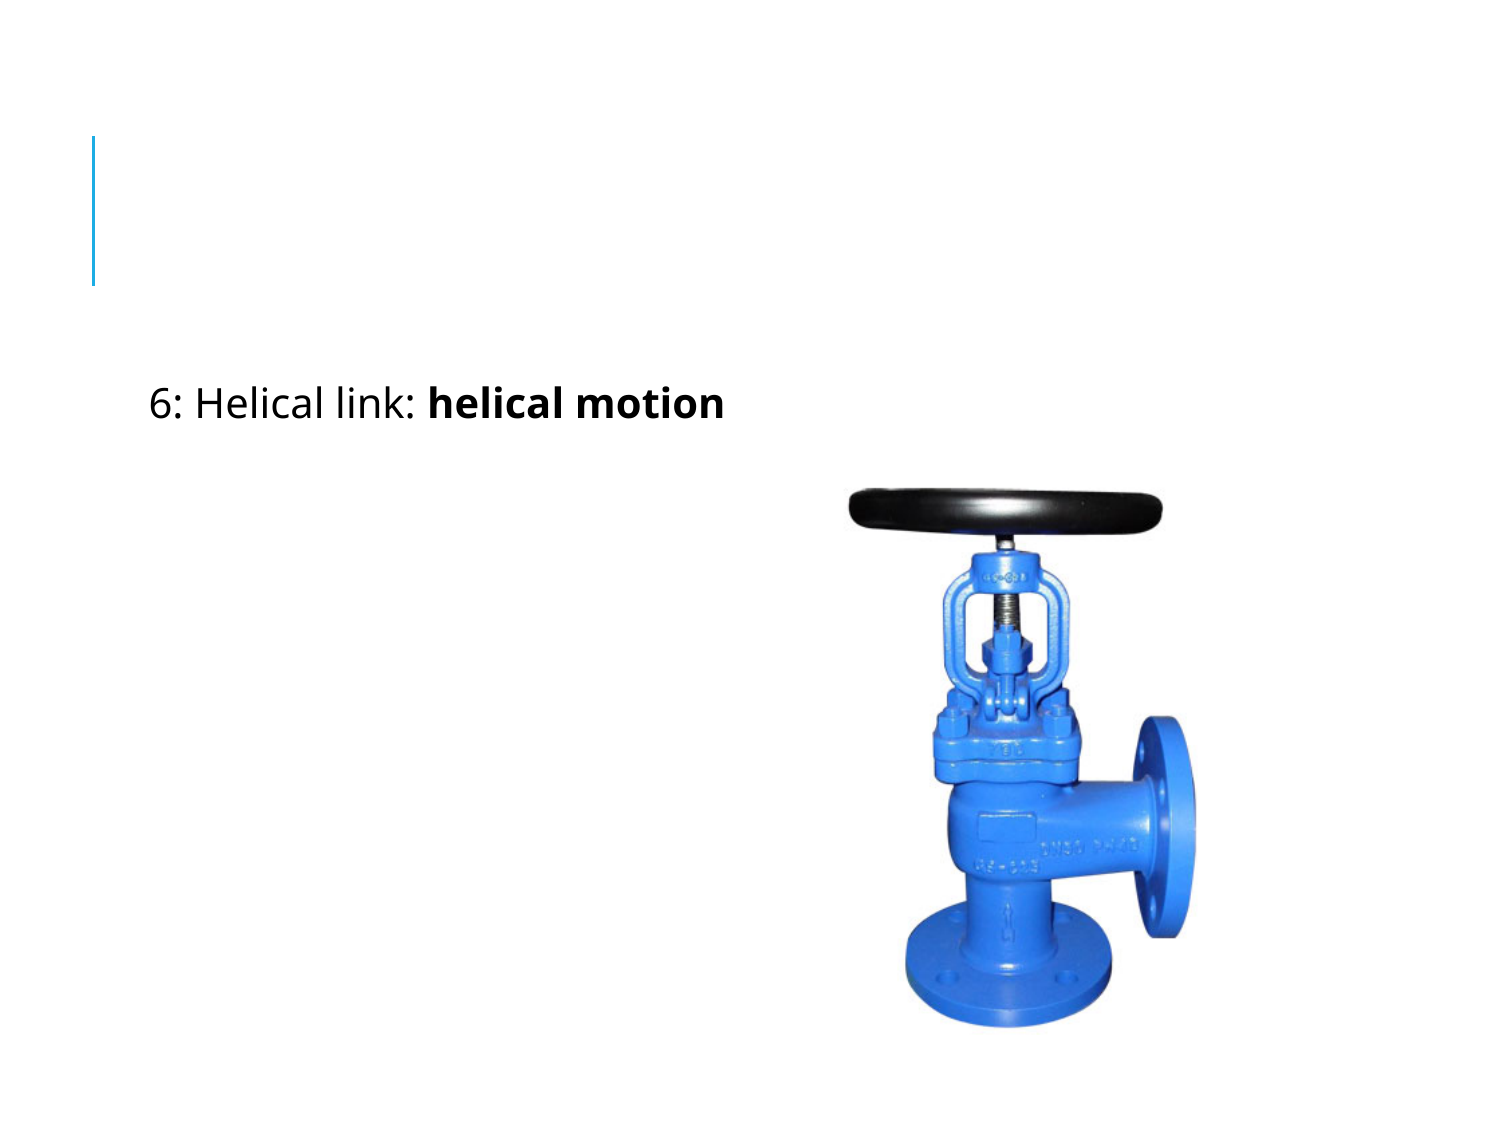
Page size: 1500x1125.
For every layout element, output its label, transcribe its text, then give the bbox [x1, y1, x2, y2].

picture [726, 455, 1330, 1059]
list 6: Helical link: helical motion [126, 375, 1322, 1035]
